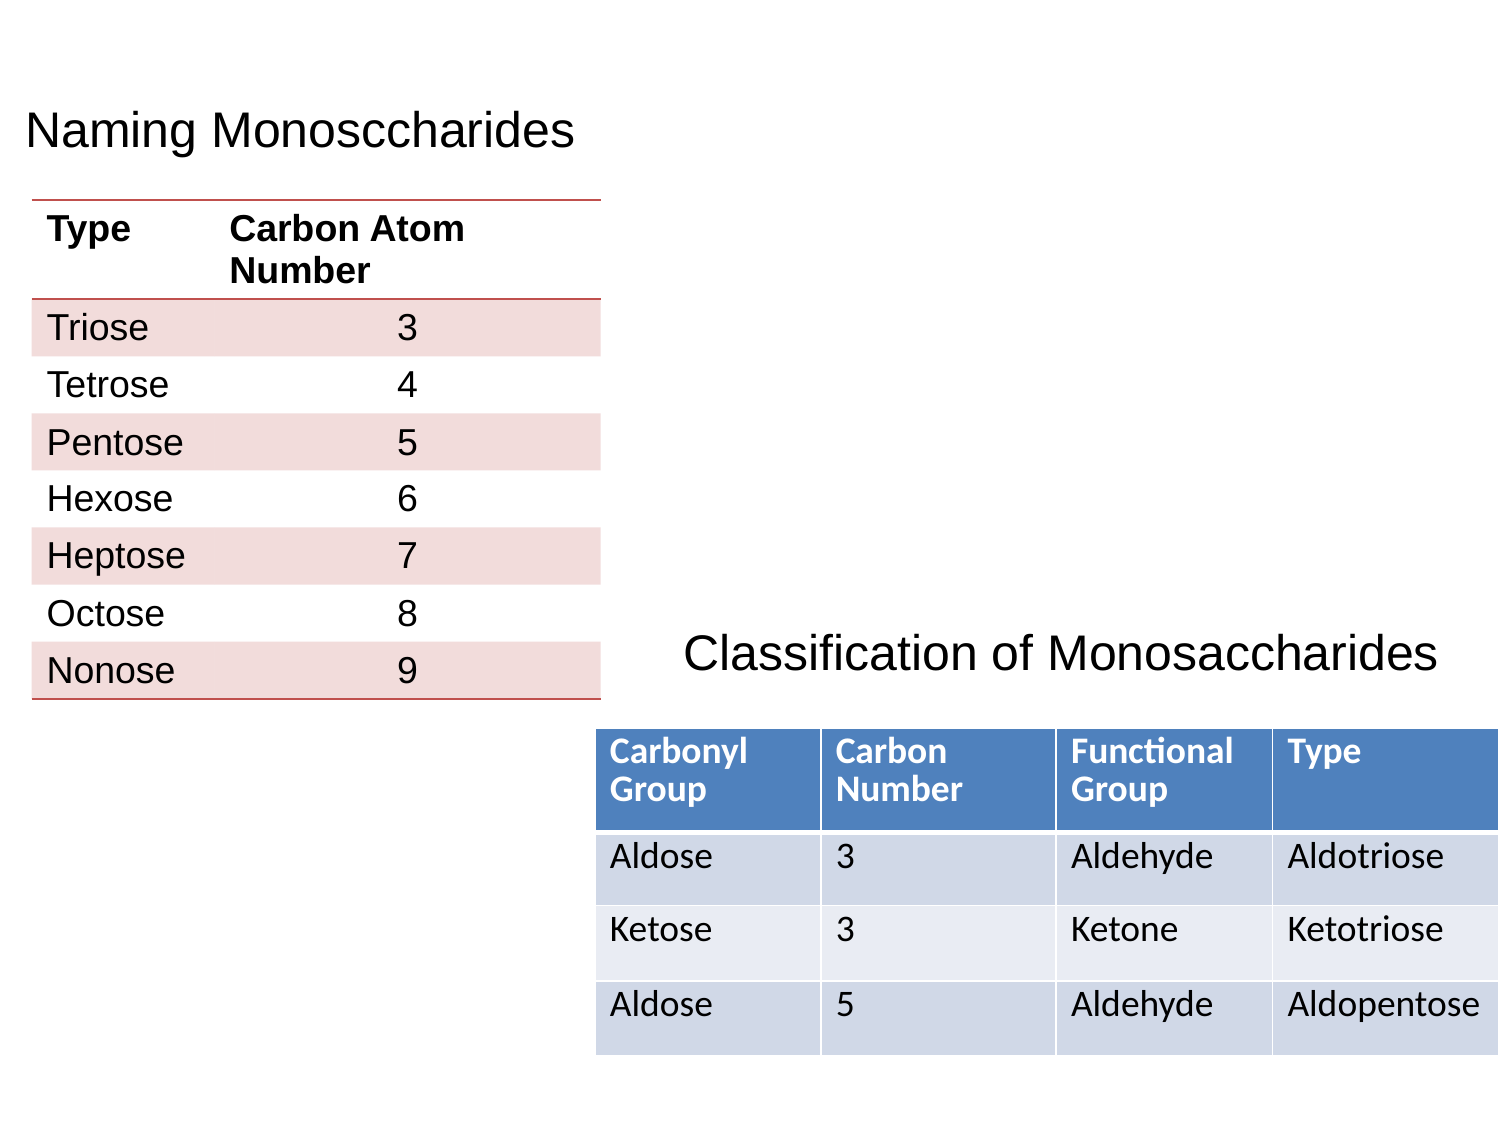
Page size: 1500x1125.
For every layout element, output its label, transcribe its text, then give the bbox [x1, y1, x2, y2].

table_cell 4 [214, 356, 601, 413]
table_header Type [32, 201, 214, 298]
table_cell Heptose [32, 527, 214, 585]
table_cell 9 [214, 642, 601, 698]
table_cell Octose [32, 585, 214, 642]
table_cell Aldose [596, 982, 820, 1055]
table_cell 3 [822, 835, 1055, 905]
table_cell Ketone [1057, 906, 1272, 980]
table_cell 7 [214, 527, 601, 585]
table_header Carbon Atom Number [214, 201, 601, 298]
table_header Type [1273, 729, 1498, 830]
table_cell Aldehyde [1057, 835, 1272, 905]
table_cell Aldotriose [1273, 835, 1498, 905]
text_box Classification of Monosaccharides [669, 612, 1496, 688]
table_cell 5 [822, 982, 1055, 1055]
text_box Naming Monosccharides [10, 90, 591, 166]
table_cell Pentose [32, 413, 214, 470]
table_cell 3 [214, 300, 601, 356]
table_cell Aldopentose [1273, 982, 1498, 1055]
table_cell Hexose [32, 470, 214, 527]
table_cell Aldose [596, 835, 820, 905]
table_header Functional Group [1057, 729, 1272, 830]
table_cell Tetrose [32, 356, 214, 413]
table_cell 6 [214, 470, 601, 527]
table_cell Triose [32, 300, 214, 356]
table_cell 3 [822, 906, 1055, 980]
table_header Carbon Number [822, 729, 1055, 830]
table_header Carbonyl Group [596, 729, 820, 830]
table_cell Ketose [596, 906, 820, 980]
table_cell Ketotriose [1273, 906, 1498, 980]
table_cell 5 [214, 413, 601, 470]
table_cell Aldehyde [1057, 982, 1272, 1055]
table_cell Nonose [32, 642, 214, 698]
table_cell 8 [214, 585, 601, 642]
